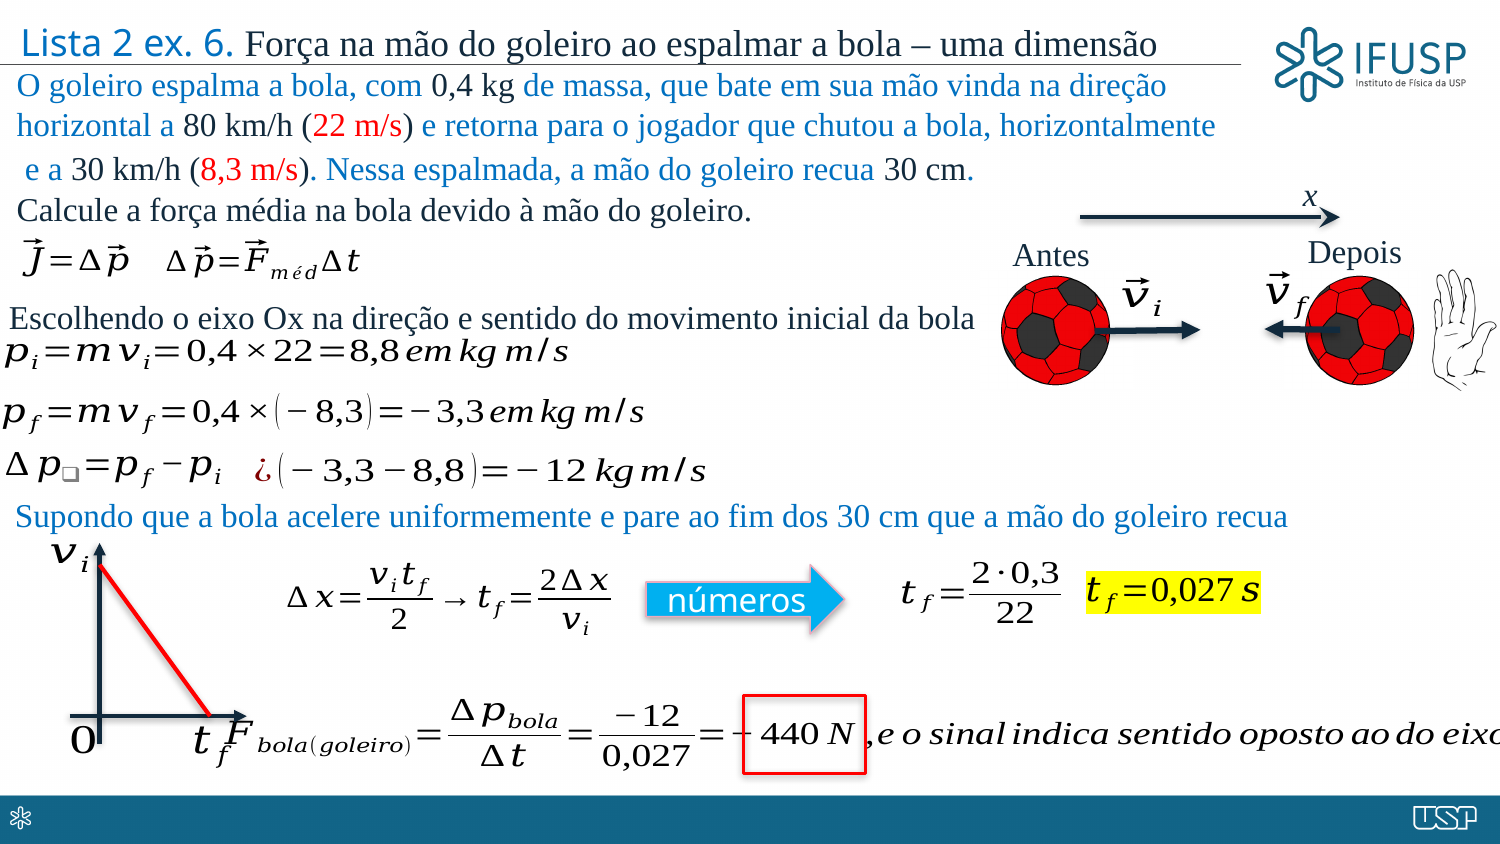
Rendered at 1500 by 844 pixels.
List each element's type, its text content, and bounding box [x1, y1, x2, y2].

text_box números [645, 563, 846, 635]
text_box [1079, 165, 1341, 220]
picture [0, 0, 1500, 288]
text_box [979, 222, 1500, 391]
picture [1493, 730, 1500, 743]
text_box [5, 445, 709, 492]
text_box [0, 288, 1034, 436]
text_box [743, 695, 866, 775]
picture [0, 391, 1500, 844]
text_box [899, 555, 1261, 632]
text_box Lista 2 ex. 6. Força na mão do goleiro ao espalmar a bola – uma dimensão [5, 11, 1342, 71]
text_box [49, 531, 247, 769]
text_box O goleiro espalma a bola, com 0,4 kg de massa, que bate em sua mão vinda na direção horizontal a 80 km/h (22 m/s) e retorna para o jogador que chutou a bola, horizontalmente e a 30 km/h (8,3 m/s). Nessa espalmada, a mão do goleiro recua 30 cm. Calcule a força média na bola devido à mão do goleiro. [1, 55, 1323, 236]
text_box Supondo que a bola acelere uniformemente e pare ao fim dos 30 cm que a mão do goleiro recua [0, 487, 1425, 542]
